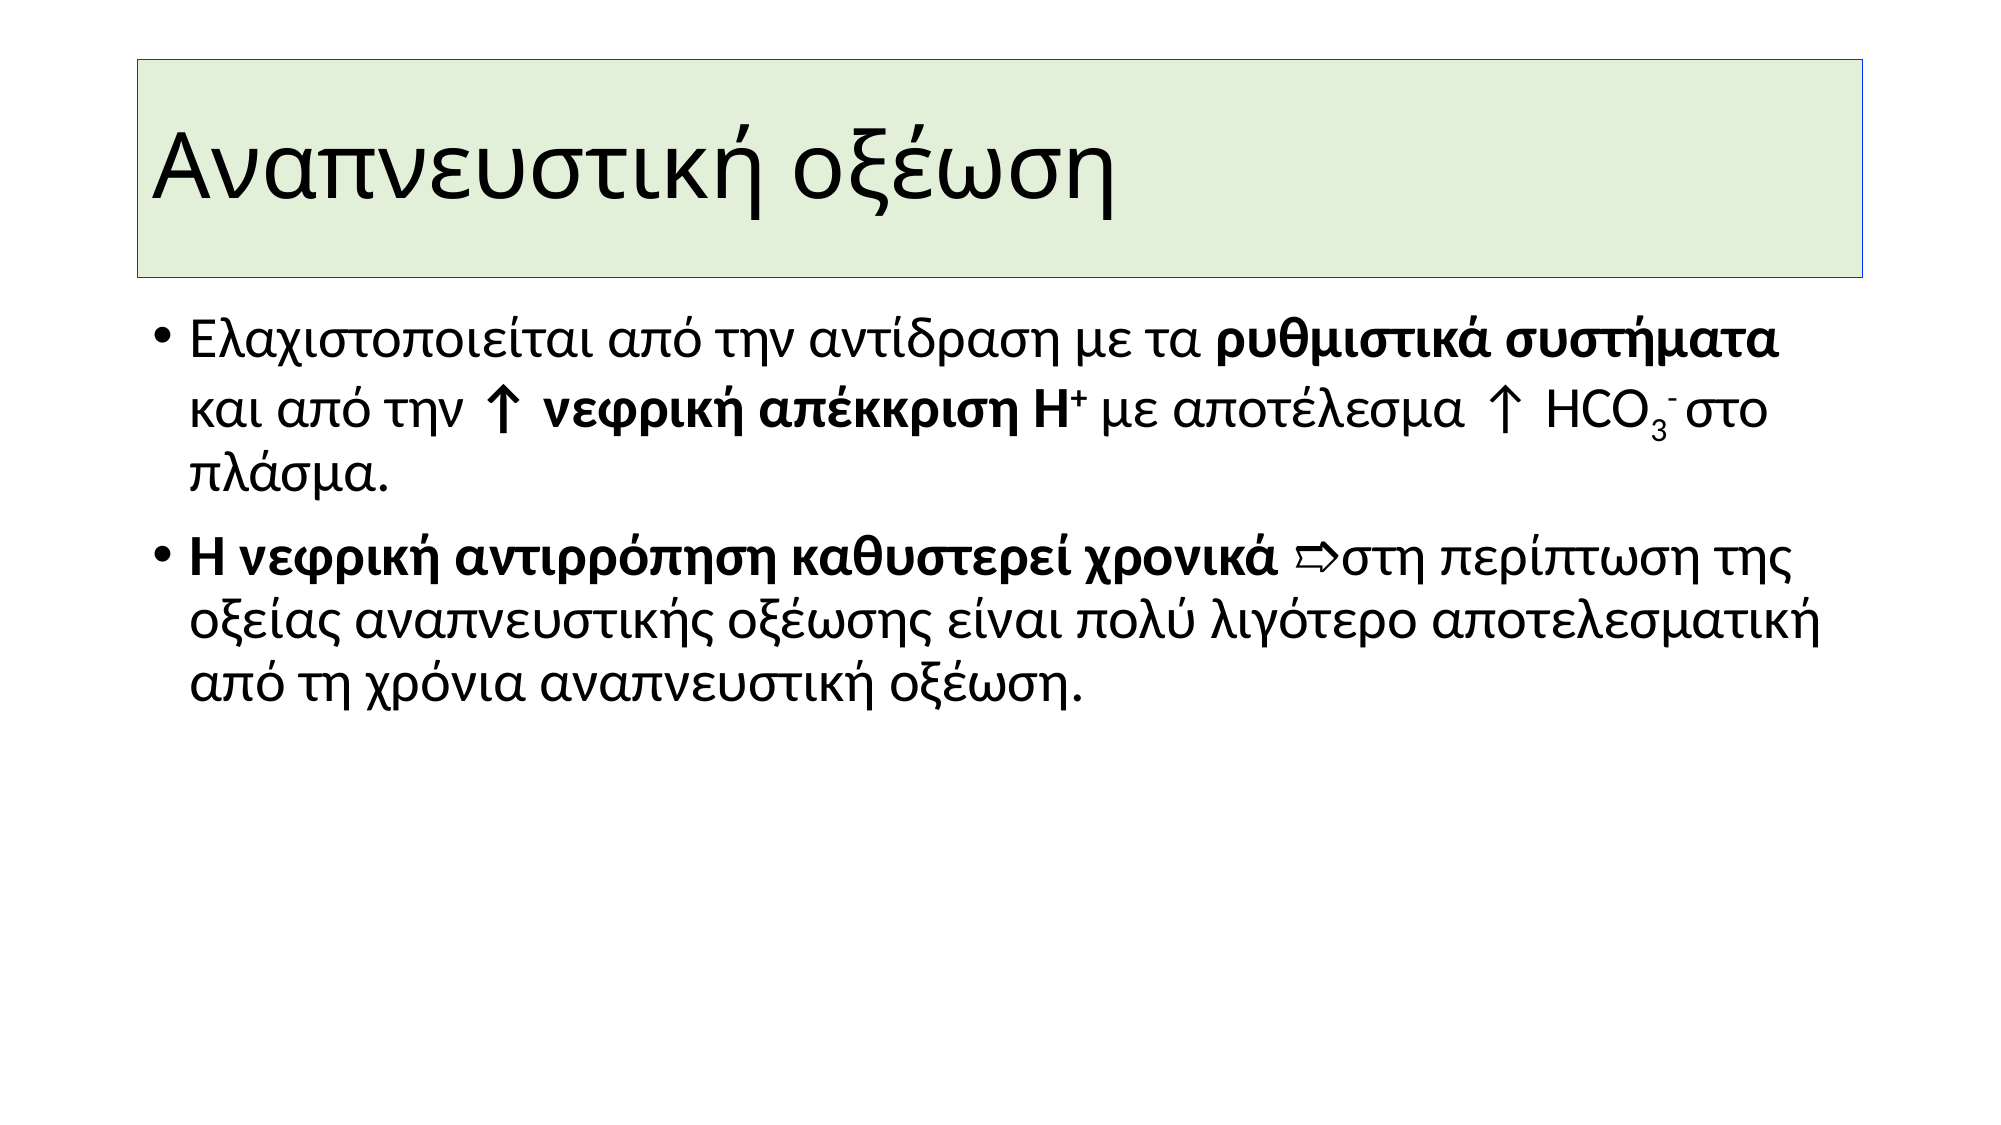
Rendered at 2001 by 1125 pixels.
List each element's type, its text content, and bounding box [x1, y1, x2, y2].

list Ελαχιστοποιείται από την αντίδραση με τα ρυθμιστικά συστήματα και από την ↑ νεφρική απέκκριση Η+ με αποτέλεσμα ↑ HCO3- στο πλάσμα. Η νεφρική αντιρρόπηση καθυστερεί χρονικά ➱στη περίπτωση της οξείας αναπνευστικής οξέωσης είναι πολύ λιγότερο αποτελεσματική από τη χρόνια αναπνευστική οξέωση. [137, 299, 1863, 1014]
title Αναπνευστική οξέωση [137, 59, 1863, 278]
